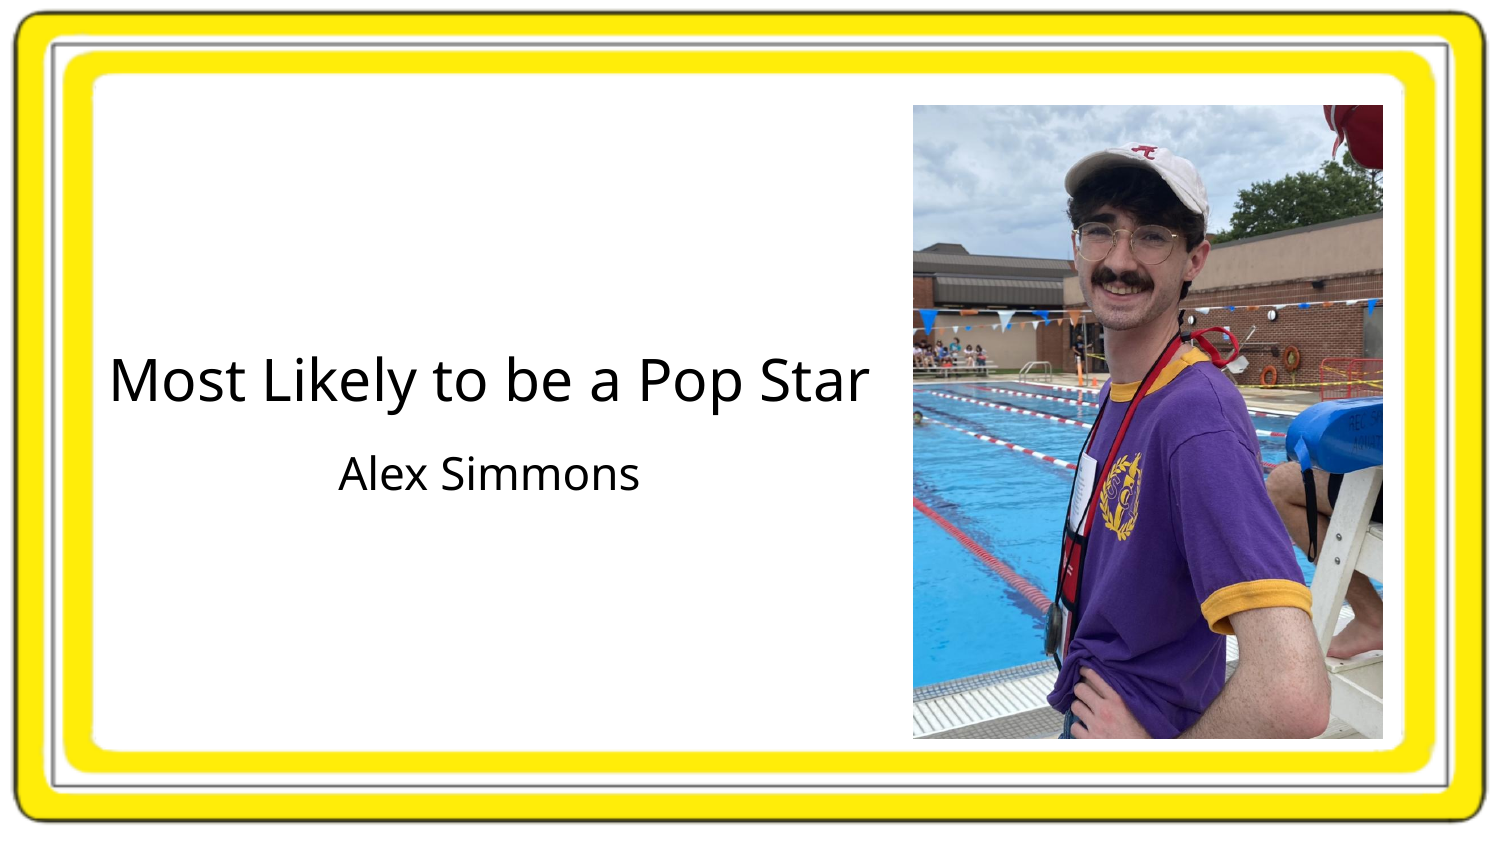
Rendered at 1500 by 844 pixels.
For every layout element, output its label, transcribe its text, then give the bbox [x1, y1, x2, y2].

picture [0, 0, 1500, 844]
list Alex Simmons [82, 421, 897, 738]
title Most Likely to be a Pop Star [82, 327, 897, 421]
